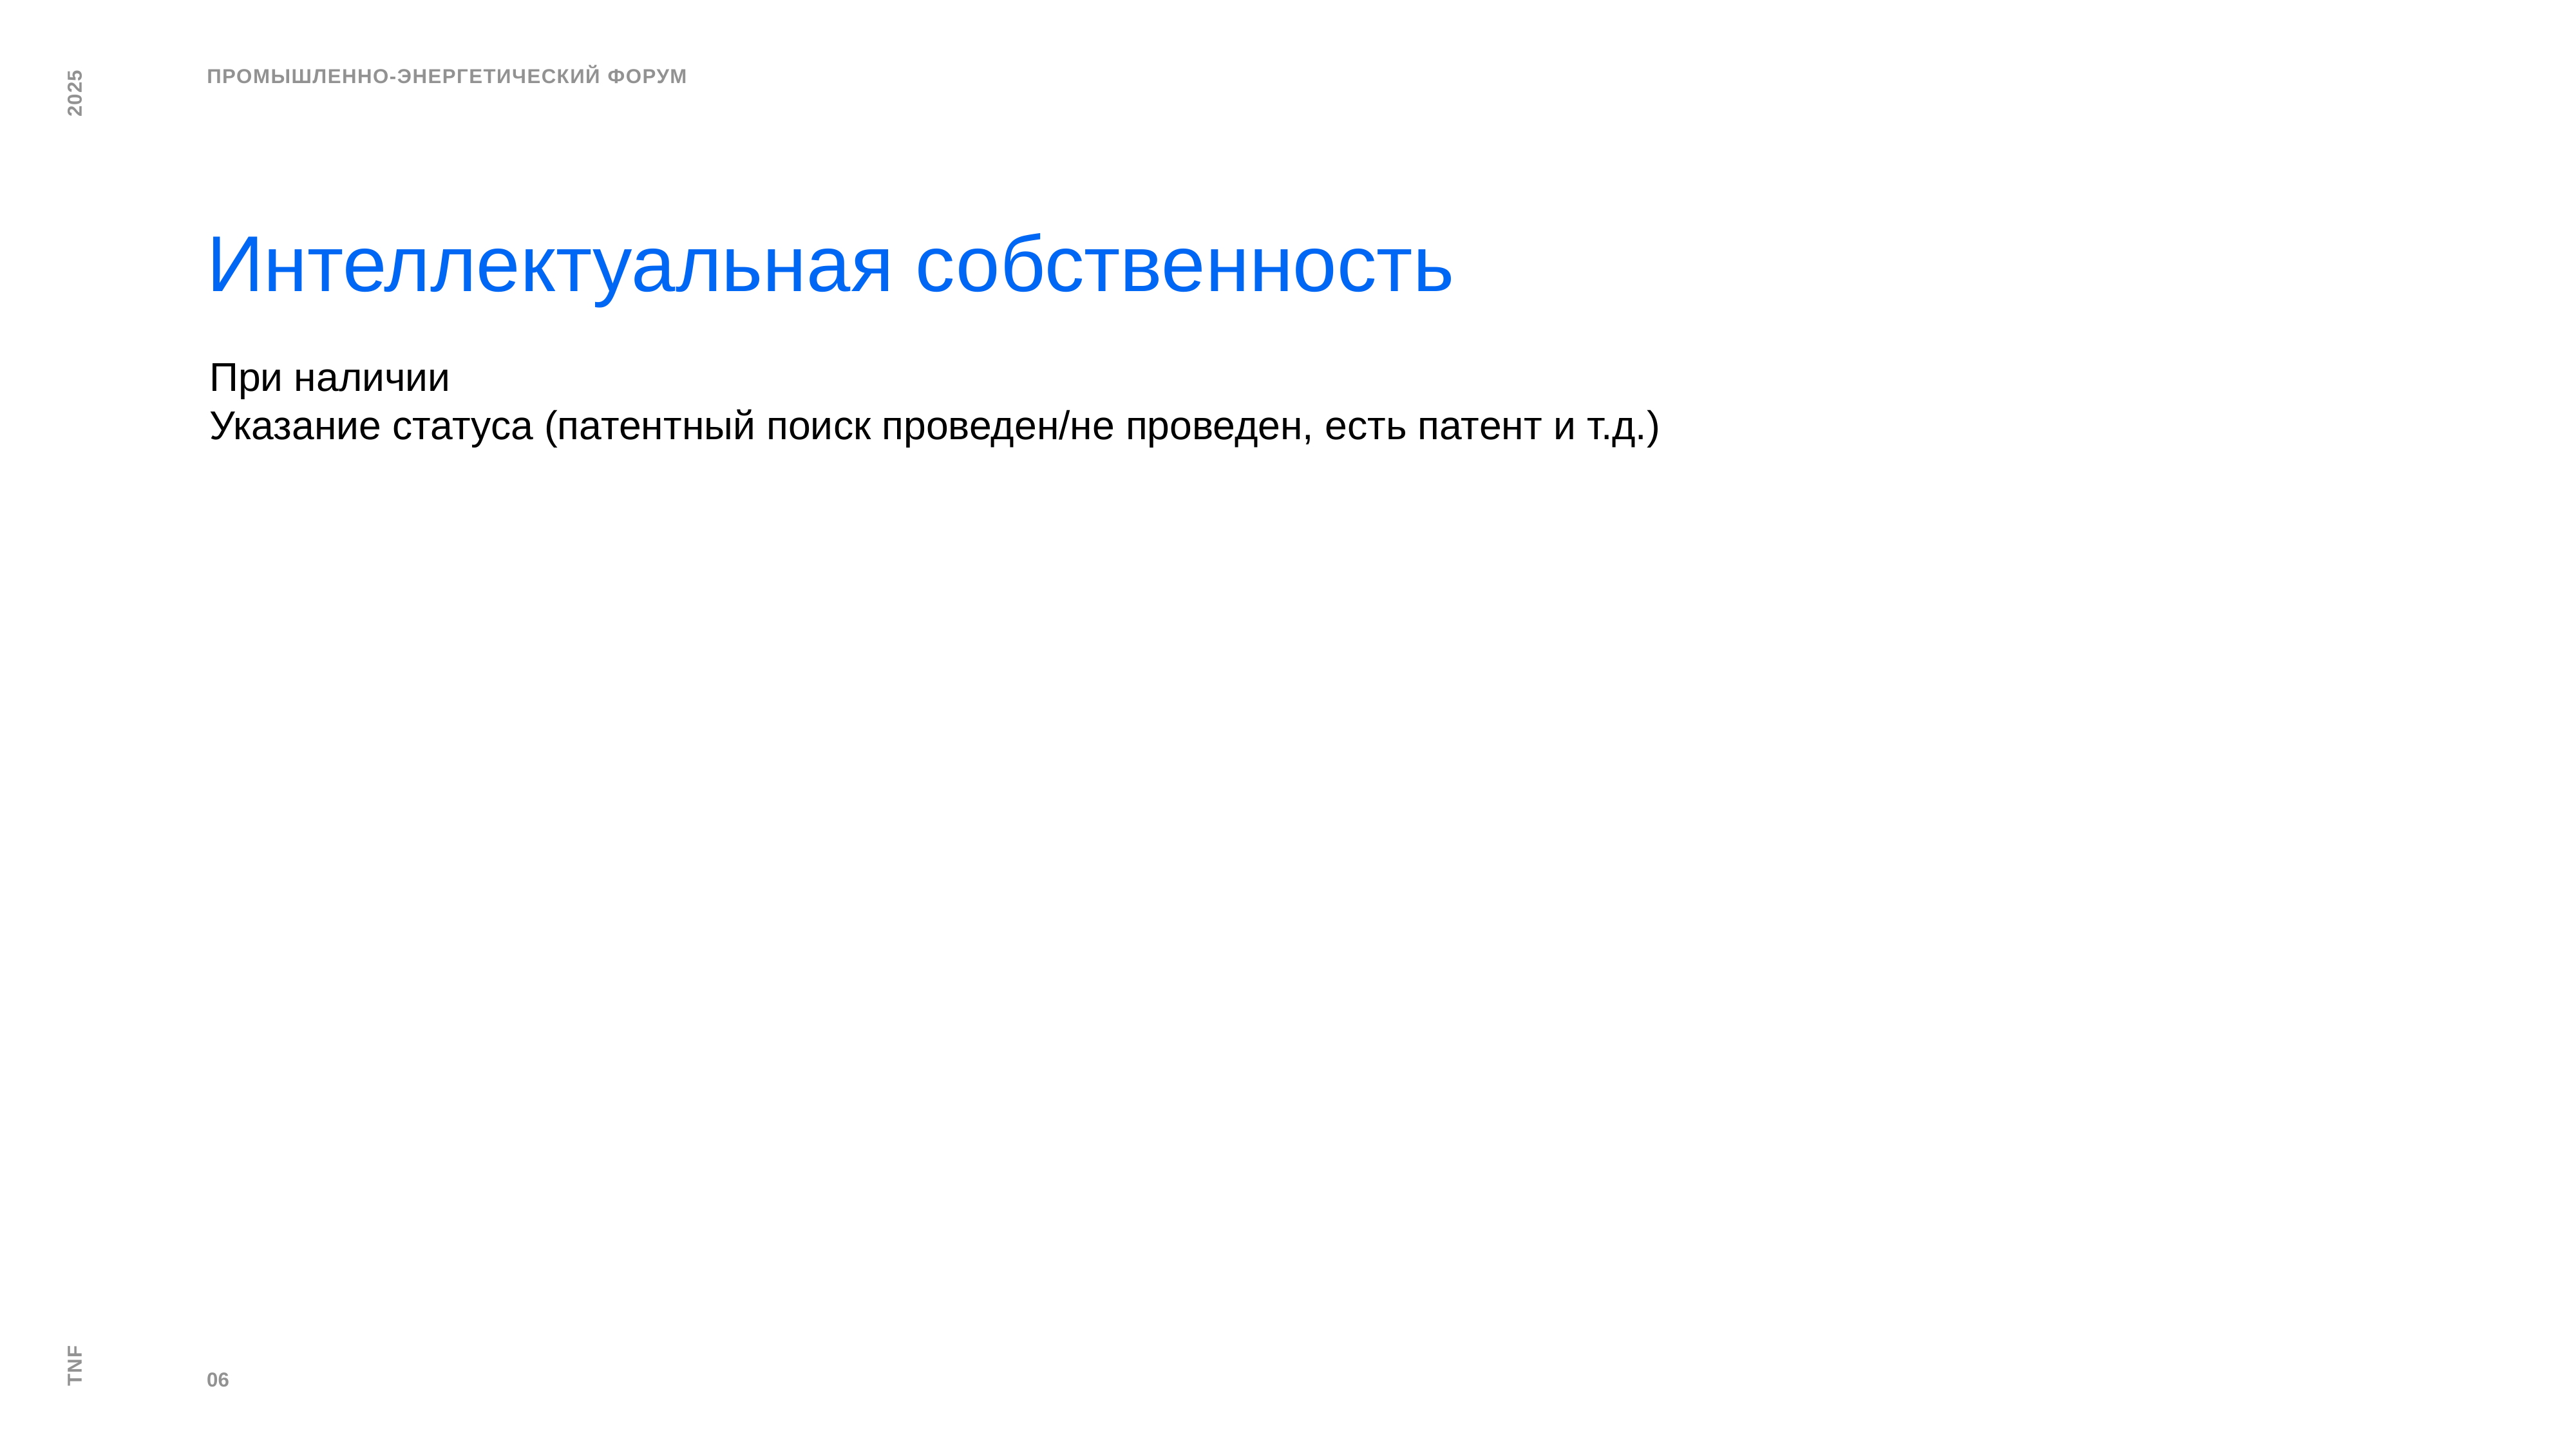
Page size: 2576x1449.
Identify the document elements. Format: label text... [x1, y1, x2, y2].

text_box Интеллектуальная собственность [201, 207, 1749, 313]
text_box При наличии Указание статуса (патентный поиск проведен/не проведен, есть патент и т.д.) [204, 345, 1936, 453]
text_box 06 [201, 1361, 267, 1396]
